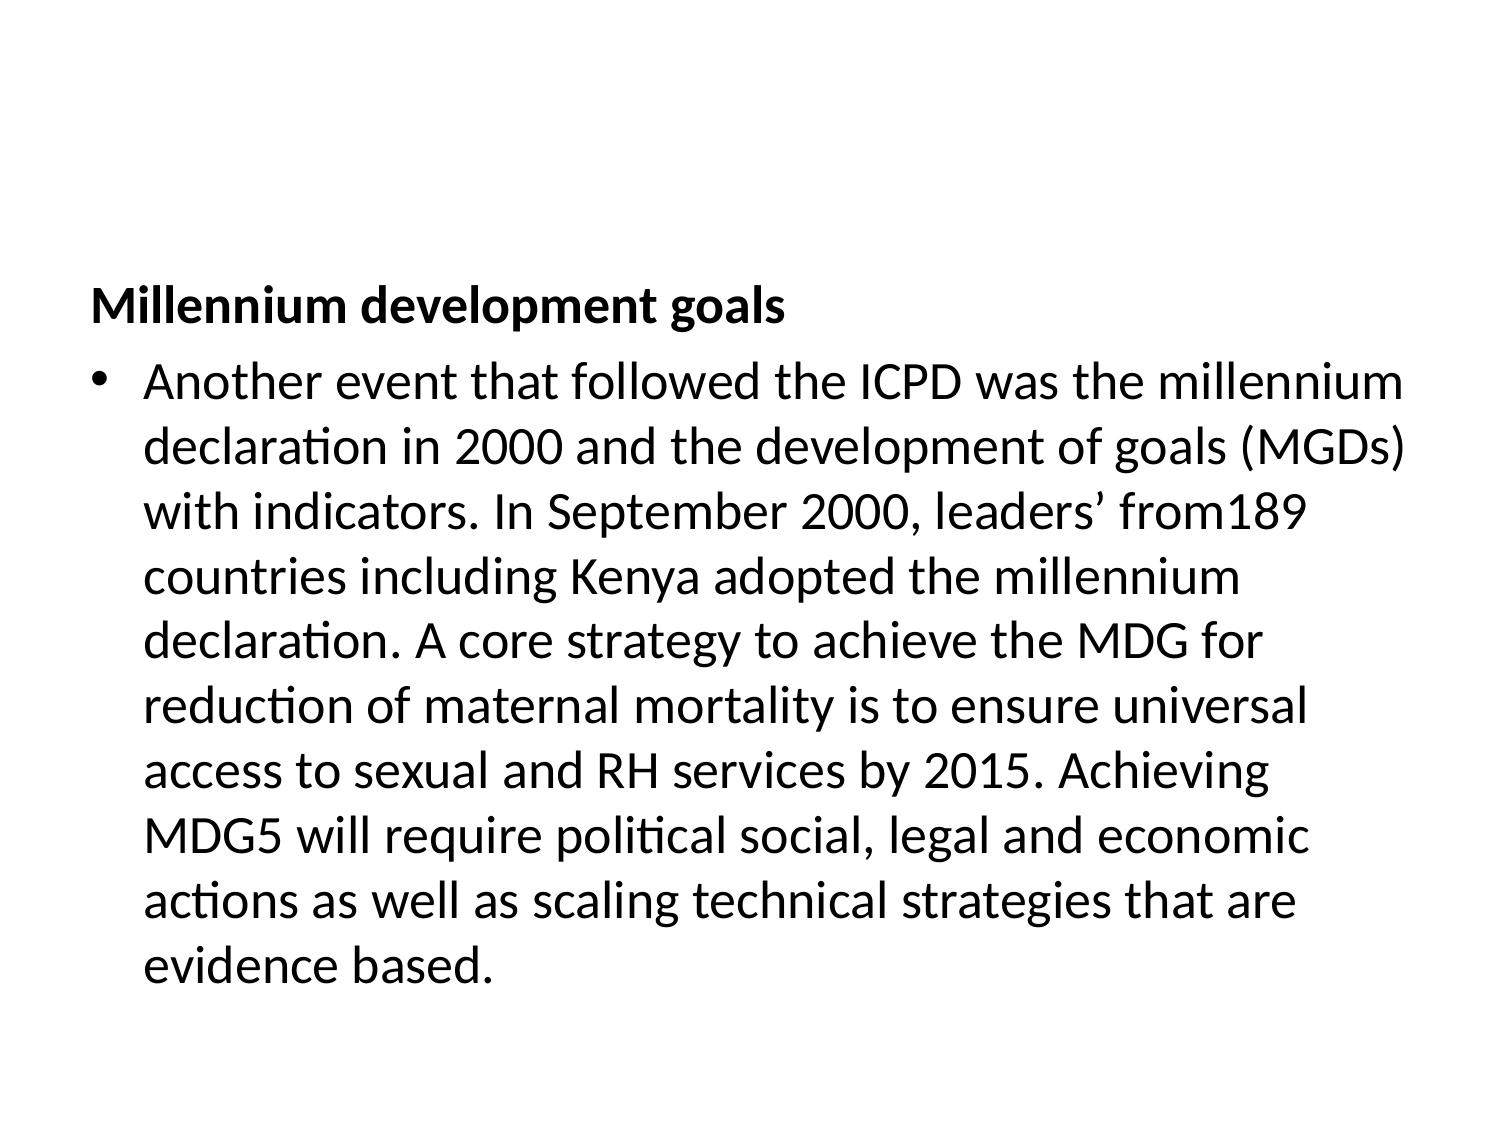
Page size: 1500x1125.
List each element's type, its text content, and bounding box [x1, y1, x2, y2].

list Millennium development goals Another event that followed the ICPD was the millennium declaration in 2000 and the development of goals (MGDs) with indicators. In September 2000, leaders’ from189 countries including Kenya adopted the millennium declaration. A core strategy to achieve the MDG for reduction of maternal mortality is to ensure universal access to sexual and RH services by 2015. Achieving MDG5 will require political social, legal and economic actions as well as scaling technical strategies that are evidence based. [75, 262, 1425, 1005]
